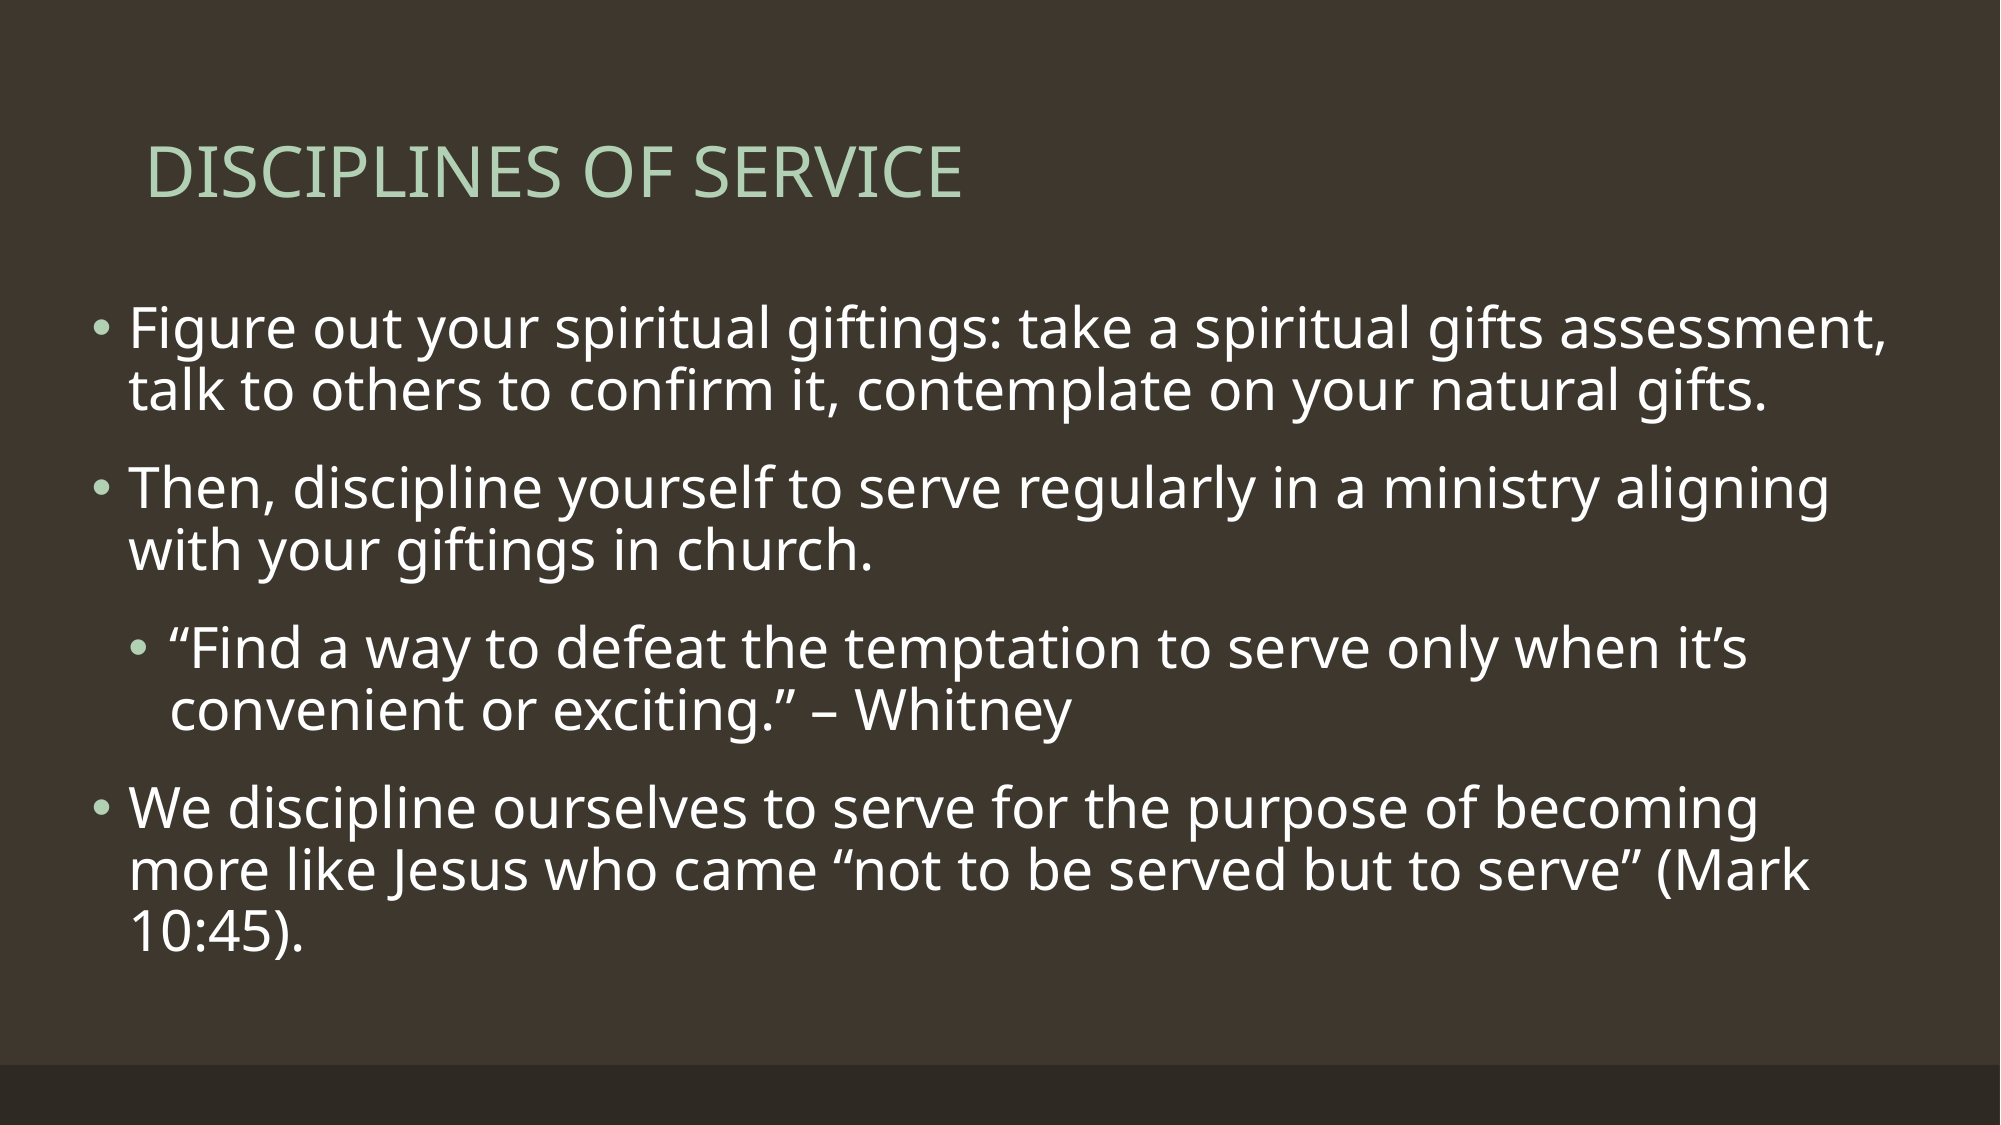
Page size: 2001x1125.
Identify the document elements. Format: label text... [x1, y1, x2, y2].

title DISCIPLINES OF SERVICE [136, 59, 1863, 221]
list Figure out your spiritual giftings: take a spiritual gifts assessment, talk to others to confirm it, contemplate on your natural gifts. Then, discipline yourself to serve regularly in a ministry aligning with your giftings in church. “Find a way to defeat the temptation to serve only when it’s convenient or exciting.” – Whitney We discipline ourselves to serve for the purpose of becoming more like Jesus who came “not to be served but to serve” (Mark 10:45). [83, 291, 1917, 1027]
